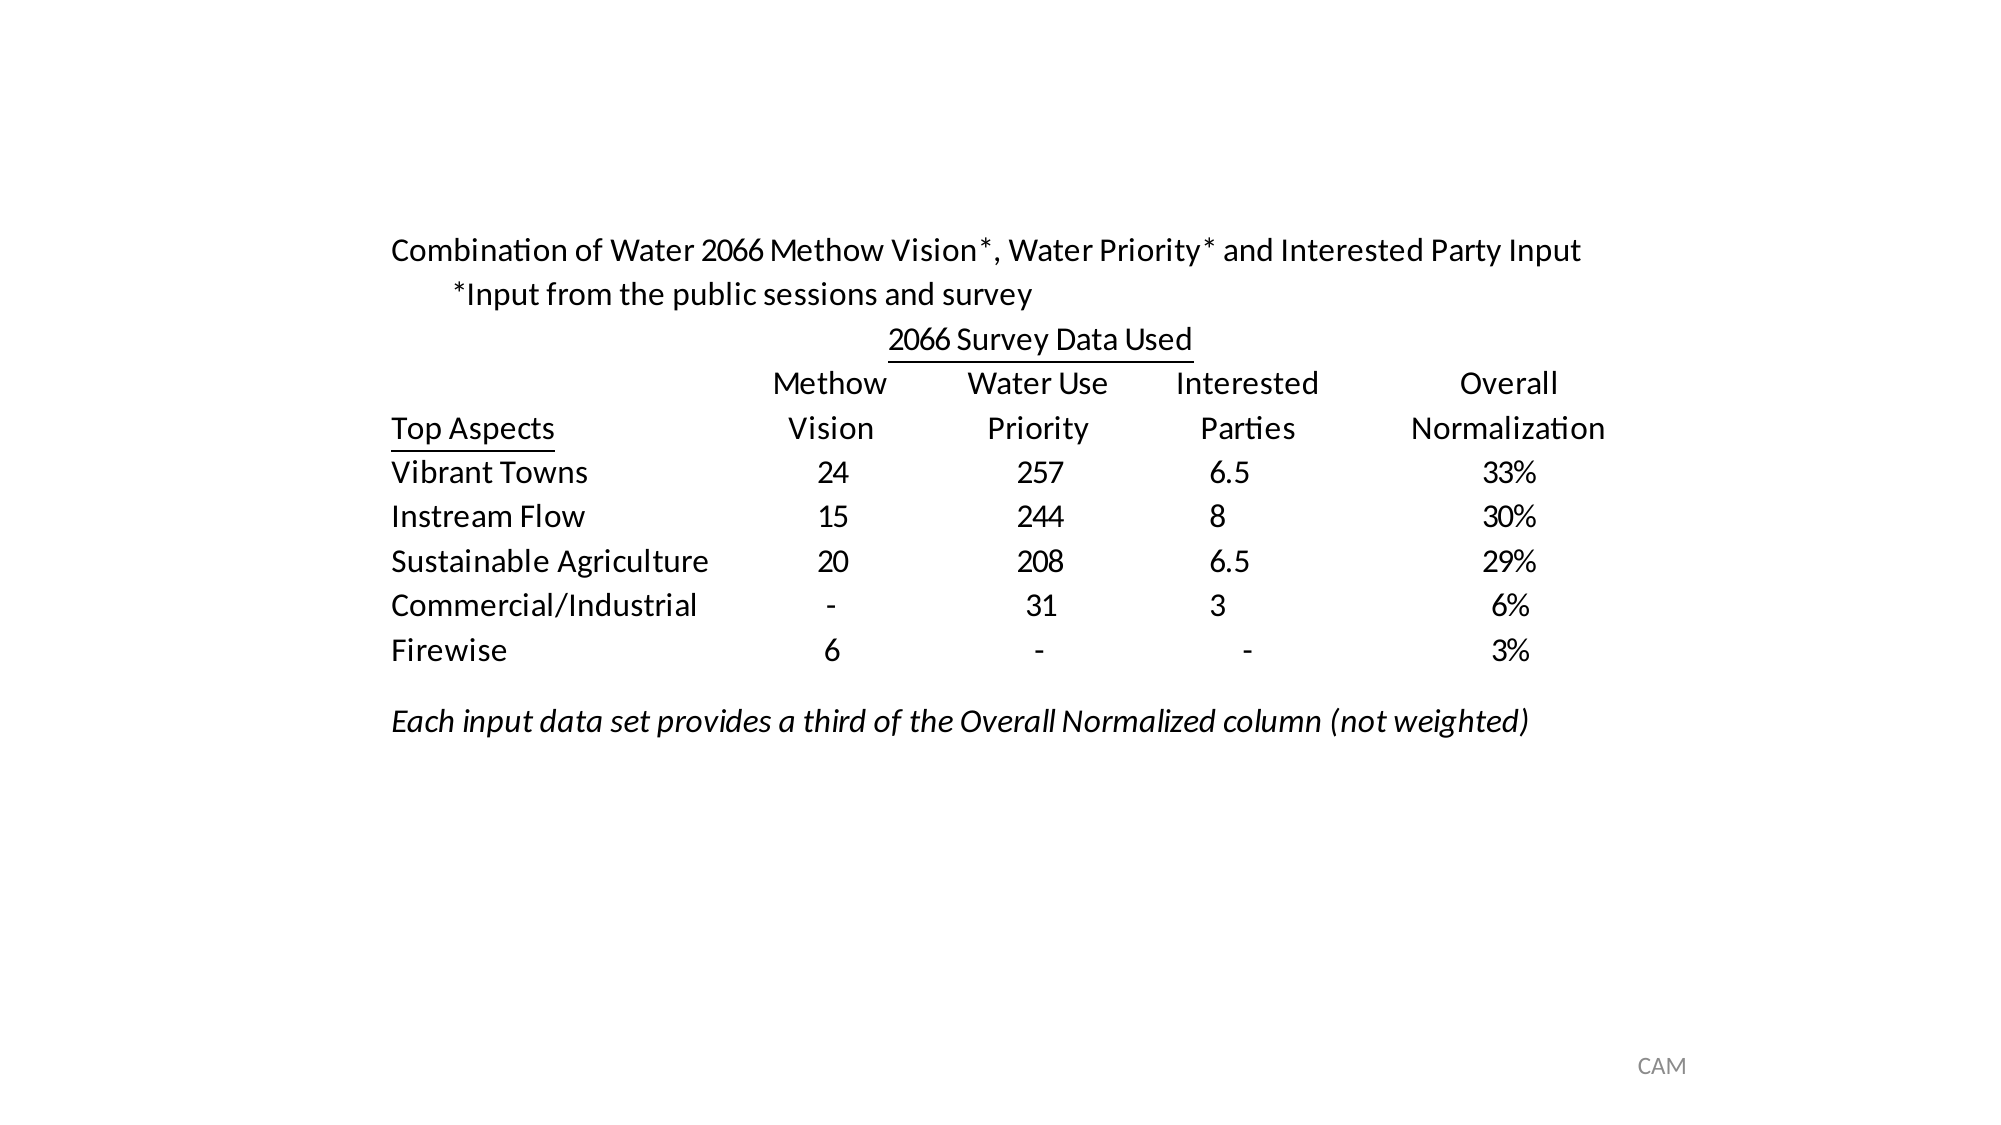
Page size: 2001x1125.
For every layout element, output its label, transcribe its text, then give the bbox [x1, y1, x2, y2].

picture [331, 187, 1669, 794]
footer CAM [1325, 1034, 2000, 1095]
